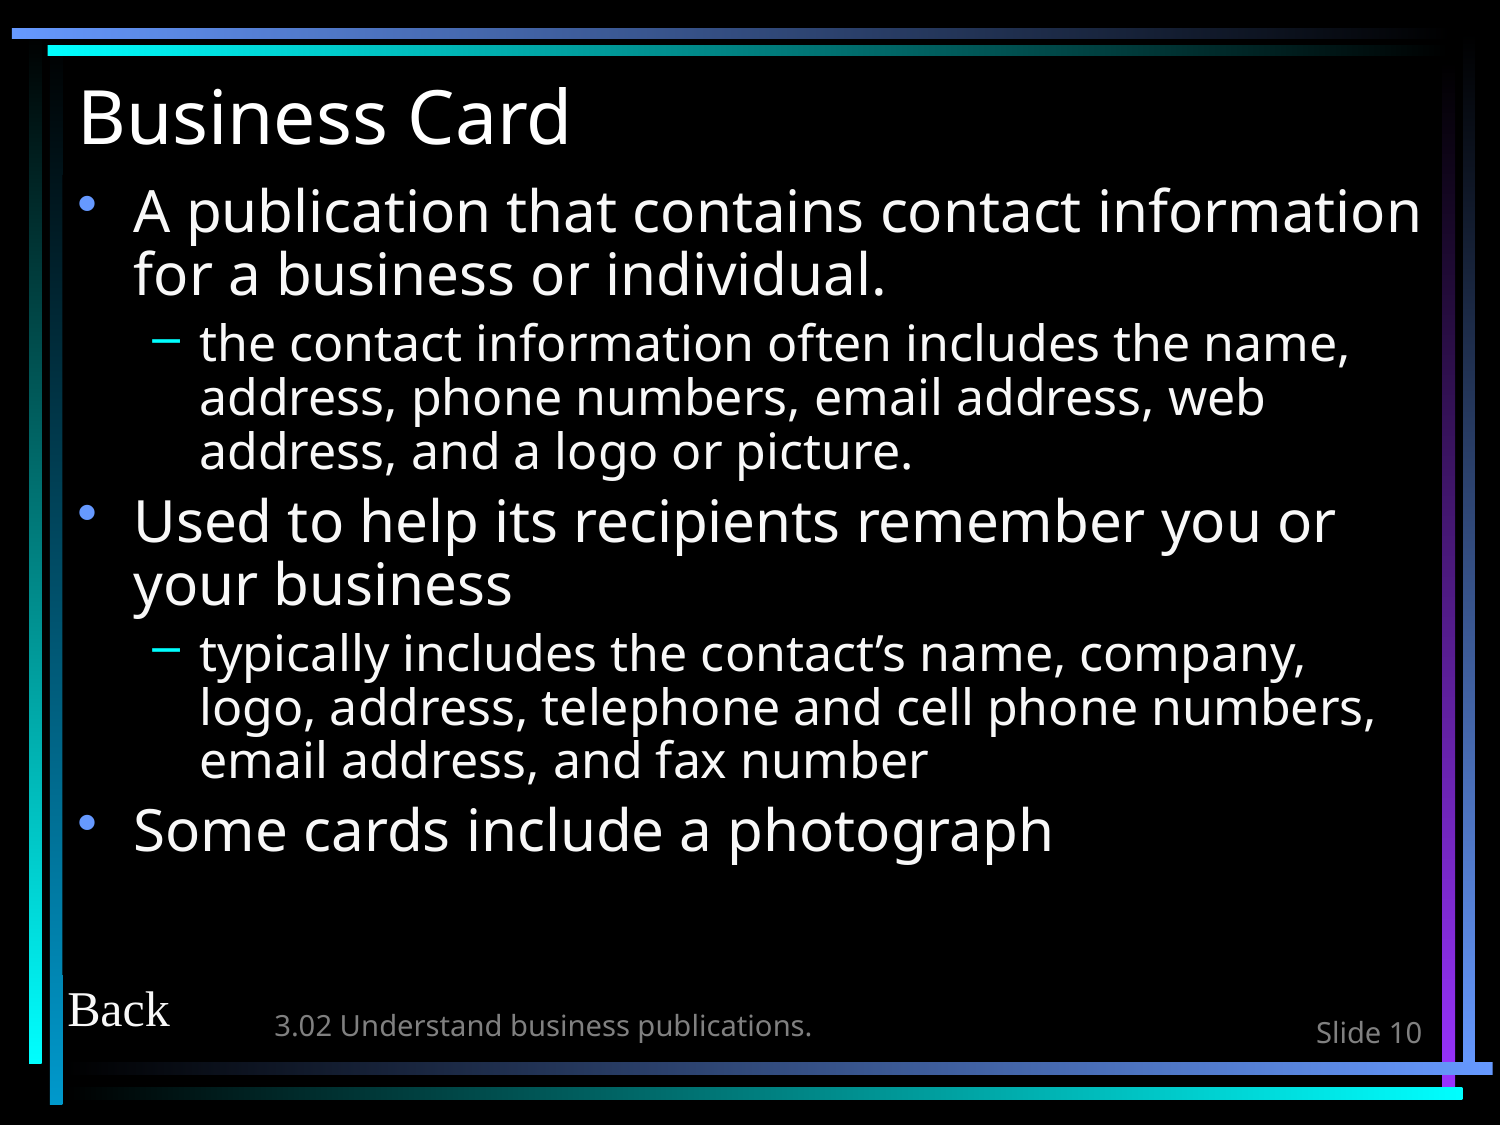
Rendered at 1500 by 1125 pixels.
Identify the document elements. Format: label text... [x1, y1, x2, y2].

list A publication that contains contact information for a business or individual. the contact information often includes the name, address, phone numbers, email address, web address, and a logo or picture. Used to help its recipients remember you or your business typically includes the contact’s name, company, logo, address, telephone and cell phone numbers, email address, and fax number Some cards include a photograph [62, 174, 1438, 976]
text_box Back [74, 962, 163, 1050]
footer 3.02 Understand business publications. [99, 986, 988, 1051]
slide_number Slide 10 [1124, 986, 1438, 1062]
title Business Card [62, 62, 1376, 174]
